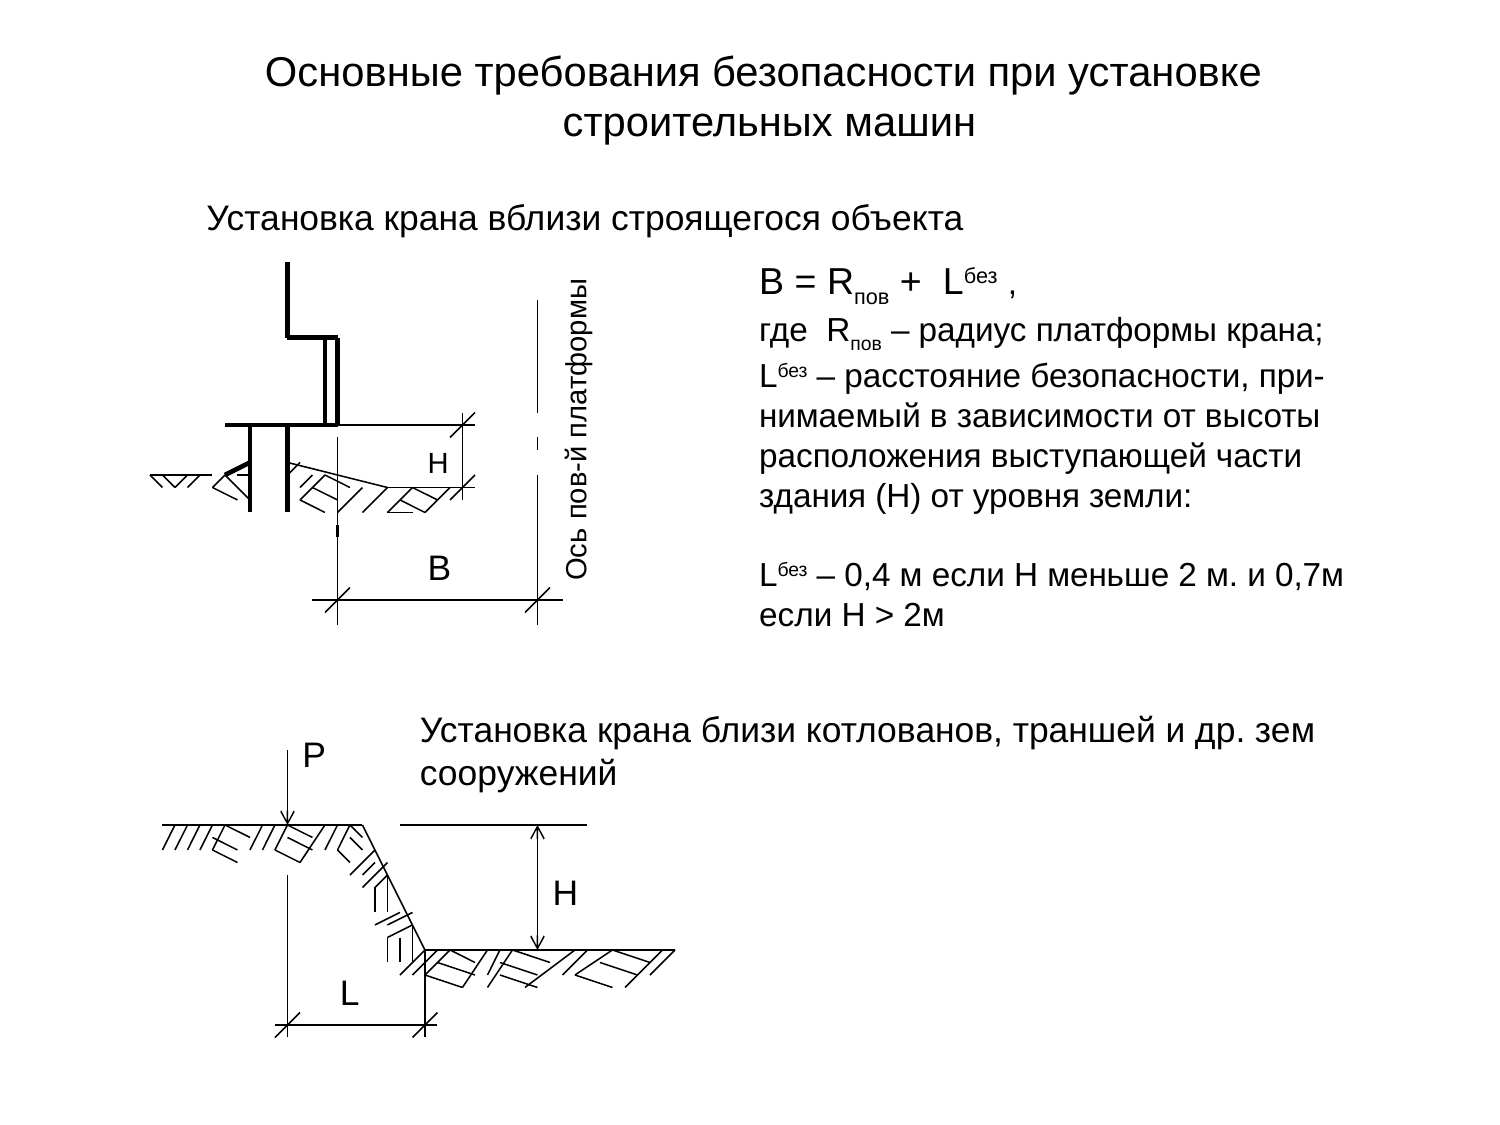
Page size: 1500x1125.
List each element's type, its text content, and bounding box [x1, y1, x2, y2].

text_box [449, 412, 476, 438]
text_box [176, 474, 186, 488]
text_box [387, 924, 412, 938]
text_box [412, 1012, 438, 1038]
text_box Р [287, 724, 342, 783]
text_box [374, 912, 385, 926]
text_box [349, 837, 363, 848]
text_box В = Rпов + Lбез , где Rпов – радиус платформы крана; Lбез – расстояние безопасности, при- нимаемый в зависимости от высоты расположения выступающей части здания (Н) от уровня земли: Lбез – 0,4 м если Н меньше 2 м. и 0,7м если Н > 2м [744, 249, 1360, 681]
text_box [412, 949, 422, 976]
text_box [449, 949, 461, 960]
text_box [212, 487, 238, 501]
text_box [299, 824, 326, 863]
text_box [187, 474, 201, 488]
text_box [524, 587, 551, 613]
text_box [341, 487, 360, 513]
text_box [524, 949, 569, 988]
text_box Основные требования безопасности при установке строительных машин [250, 37, 1289, 153]
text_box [274, 849, 294, 863]
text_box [216, 837, 238, 849]
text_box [299, 485, 311, 499]
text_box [399, 949, 411, 976]
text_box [429, 974, 457, 988]
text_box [512, 949, 523, 960]
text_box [351, 474, 388, 485]
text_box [199, 824, 213, 851]
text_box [224, 474, 251, 501]
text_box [424, 487, 451, 513]
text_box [174, 824, 188, 851]
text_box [624, 949, 663, 988]
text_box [349, 824, 363, 837]
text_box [287, 462, 333, 476]
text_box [562, 949, 573, 976]
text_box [149, 474, 163, 488]
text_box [274, 1012, 301, 1038]
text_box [324, 587, 351, 613]
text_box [362, 862, 388, 888]
text_box Установка крана близи котлованов, траншей и др. зем сооружений [405, 699, 1331, 800]
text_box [212, 474, 223, 486]
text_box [287, 824, 298, 836]
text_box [224, 824, 248, 838]
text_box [188, 824, 198, 851]
text_box Ось пов-й платформы [549, 263, 600, 596]
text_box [338, 824, 348, 847]
text_box Н [412, 437, 458, 484]
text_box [387, 912, 413, 924]
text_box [499, 962, 519, 974]
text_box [342, 474, 351, 485]
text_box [337, 849, 348, 863]
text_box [262, 824, 273, 851]
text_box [599, 962, 619, 976]
text_box Установка крана вблизи строящегося объекта [191, 187, 979, 245]
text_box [349, 849, 376, 876]
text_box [437, 962, 457, 973]
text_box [287, 837, 294, 848]
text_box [362, 896, 383, 951]
text_box Н [541, 862, 594, 920]
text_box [213, 824, 223, 834]
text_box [462, 949, 484, 988]
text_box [162, 824, 173, 851]
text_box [487, 949, 511, 988]
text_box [649, 949, 676, 976]
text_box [449, 474, 476, 501]
text_box L [325, 962, 375, 1020]
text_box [363, 824, 426, 947]
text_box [574, 974, 613, 988]
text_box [224, 462, 251, 474]
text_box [299, 499, 326, 513]
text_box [412, 487, 422, 498]
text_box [399, 499, 419, 513]
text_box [499, 974, 519, 988]
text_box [249, 824, 261, 851]
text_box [387, 487, 410, 512]
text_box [612, 949, 623, 960]
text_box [324, 824, 338, 851]
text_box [312, 487, 332, 501]
text_box В [412, 537, 467, 595]
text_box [163, 474, 176, 488]
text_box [274, 824, 282, 849]
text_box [426, 949, 448, 971]
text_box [574, 949, 611, 974]
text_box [362, 487, 385, 513]
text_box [212, 849, 238, 863]
